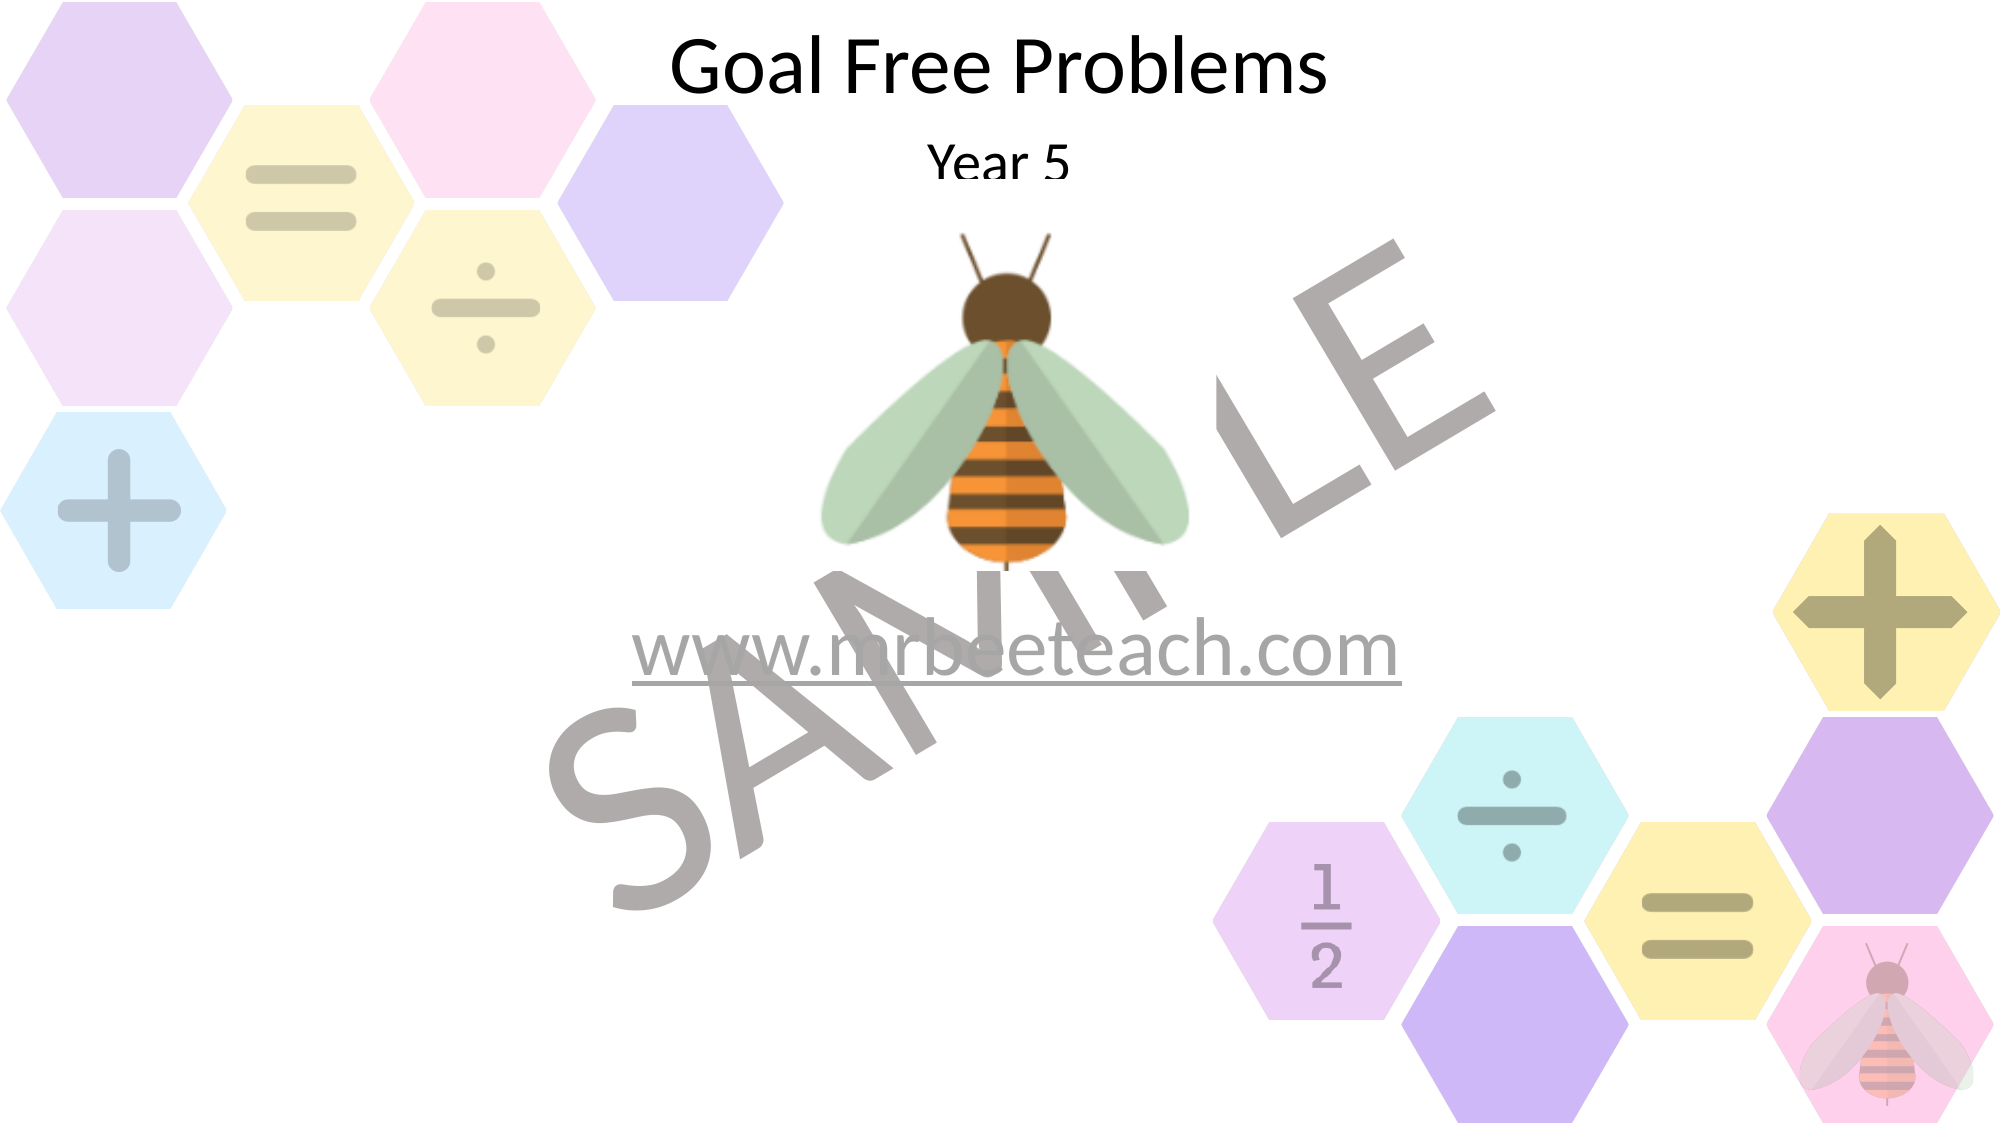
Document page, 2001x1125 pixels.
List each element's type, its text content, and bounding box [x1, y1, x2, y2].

text_box [1766, 717, 1994, 914]
list Goal Free Problems Year 5 [137, 13, 1863, 728]
text_box [1772, 513, 2000, 711]
text_box [1641, 893, 1754, 959]
text_box www.mrbeeteach.com [616, 584, 1436, 700]
text_box [369, 210, 596, 406]
picture [810, 179, 1217, 571]
text_box [1301, 864, 1352, 988]
text_box [1583, 822, 1812, 1020]
text_box [431, 262, 541, 354]
text_box [6, 210, 233, 406]
text_box [1401, 926, 1629, 1123]
text_box [557, 105, 784, 301]
text_box [1766, 926, 1994, 1123]
text_box [6, 2, 233, 198]
text_box [1457, 770, 1567, 862]
text_box [245, 165, 357, 231]
text_box [1792, 524, 1968, 700]
text_box [188, 105, 415, 301]
text_box [0, 412, 227, 609]
text_box [1212, 822, 1441, 1020]
text_box [1401, 717, 1629, 914]
text_box [369, 2, 596, 198]
text_box [57, 449, 181, 573]
text_box [1799, 943, 1974, 1106]
